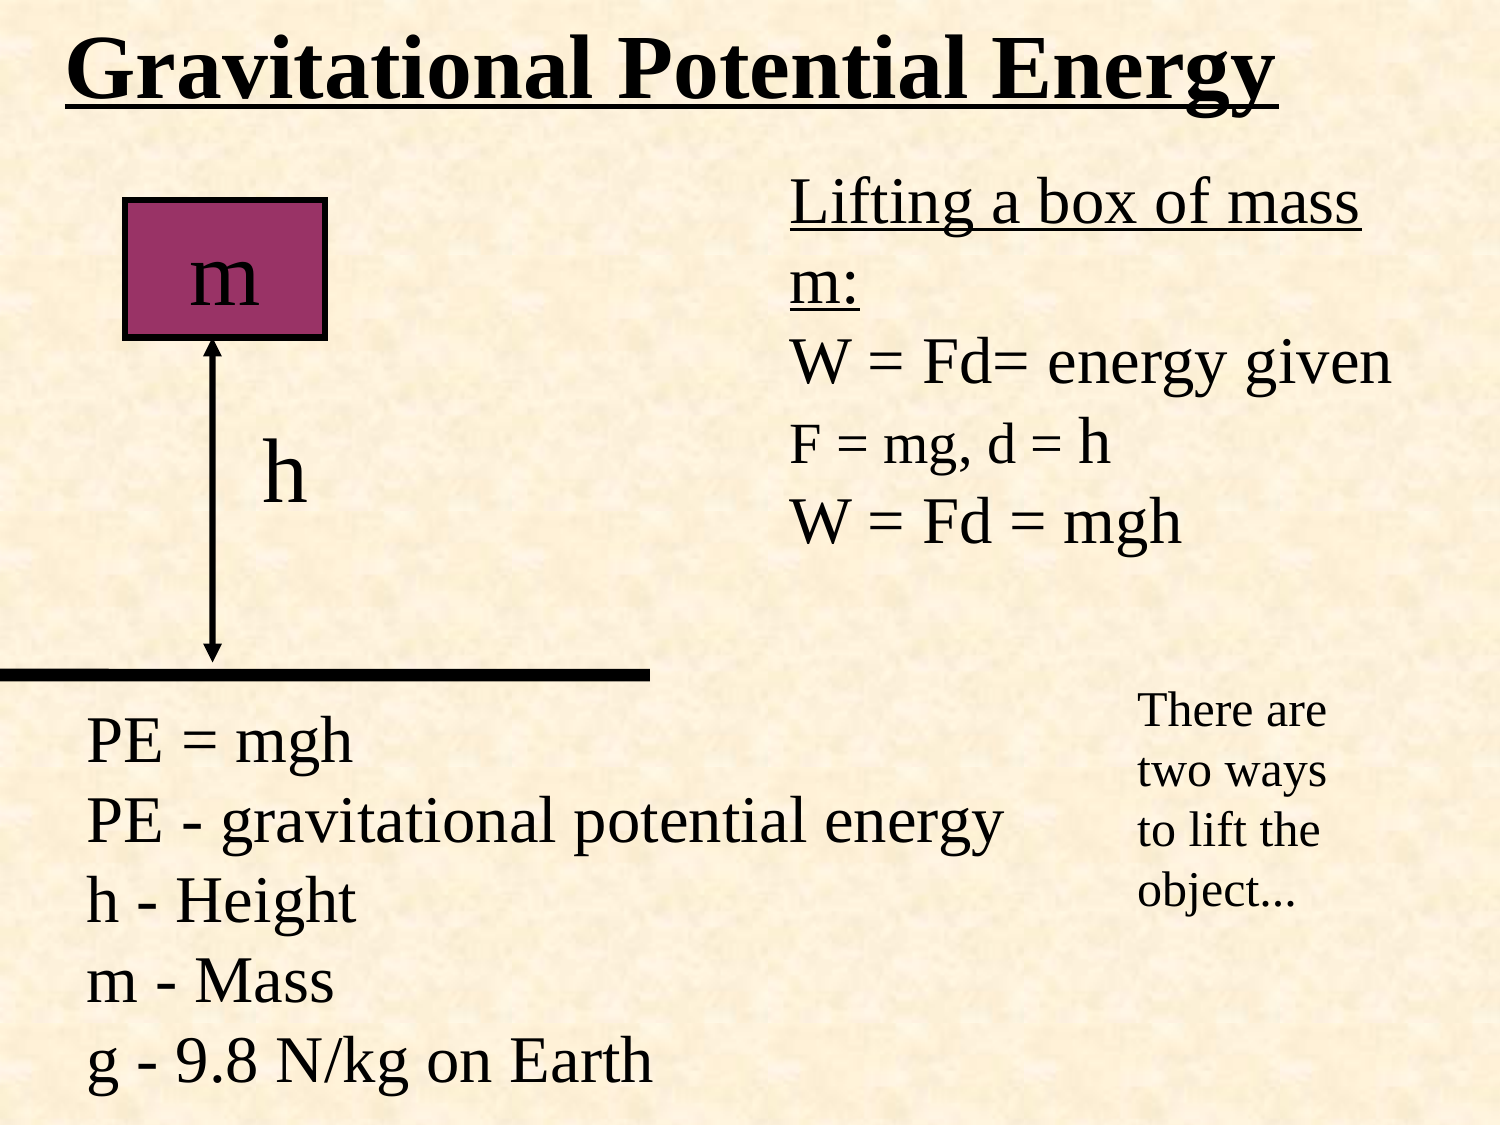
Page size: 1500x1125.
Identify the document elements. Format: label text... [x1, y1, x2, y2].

text_box [206, 337, 219, 663]
text_box Lifting a box of mass m: W = Fd= energy given F = mg, d = h W = Fd = mgh [774, 149, 1463, 565]
text_box h [247, 403, 324, 529]
text_box Gravitational Potential Energy [49, 0, 1413, 125]
picture [0, 0, 1500, 1125]
text_box There are two ways to lift the object... [1122, 669, 1355, 924]
text_box PE = mgh PE - gravitational potential energy h - Height m - Mass g - 9.8 N/kg on Earth [71, 688, 1022, 1104]
text_box m [125, 199, 325, 338]
